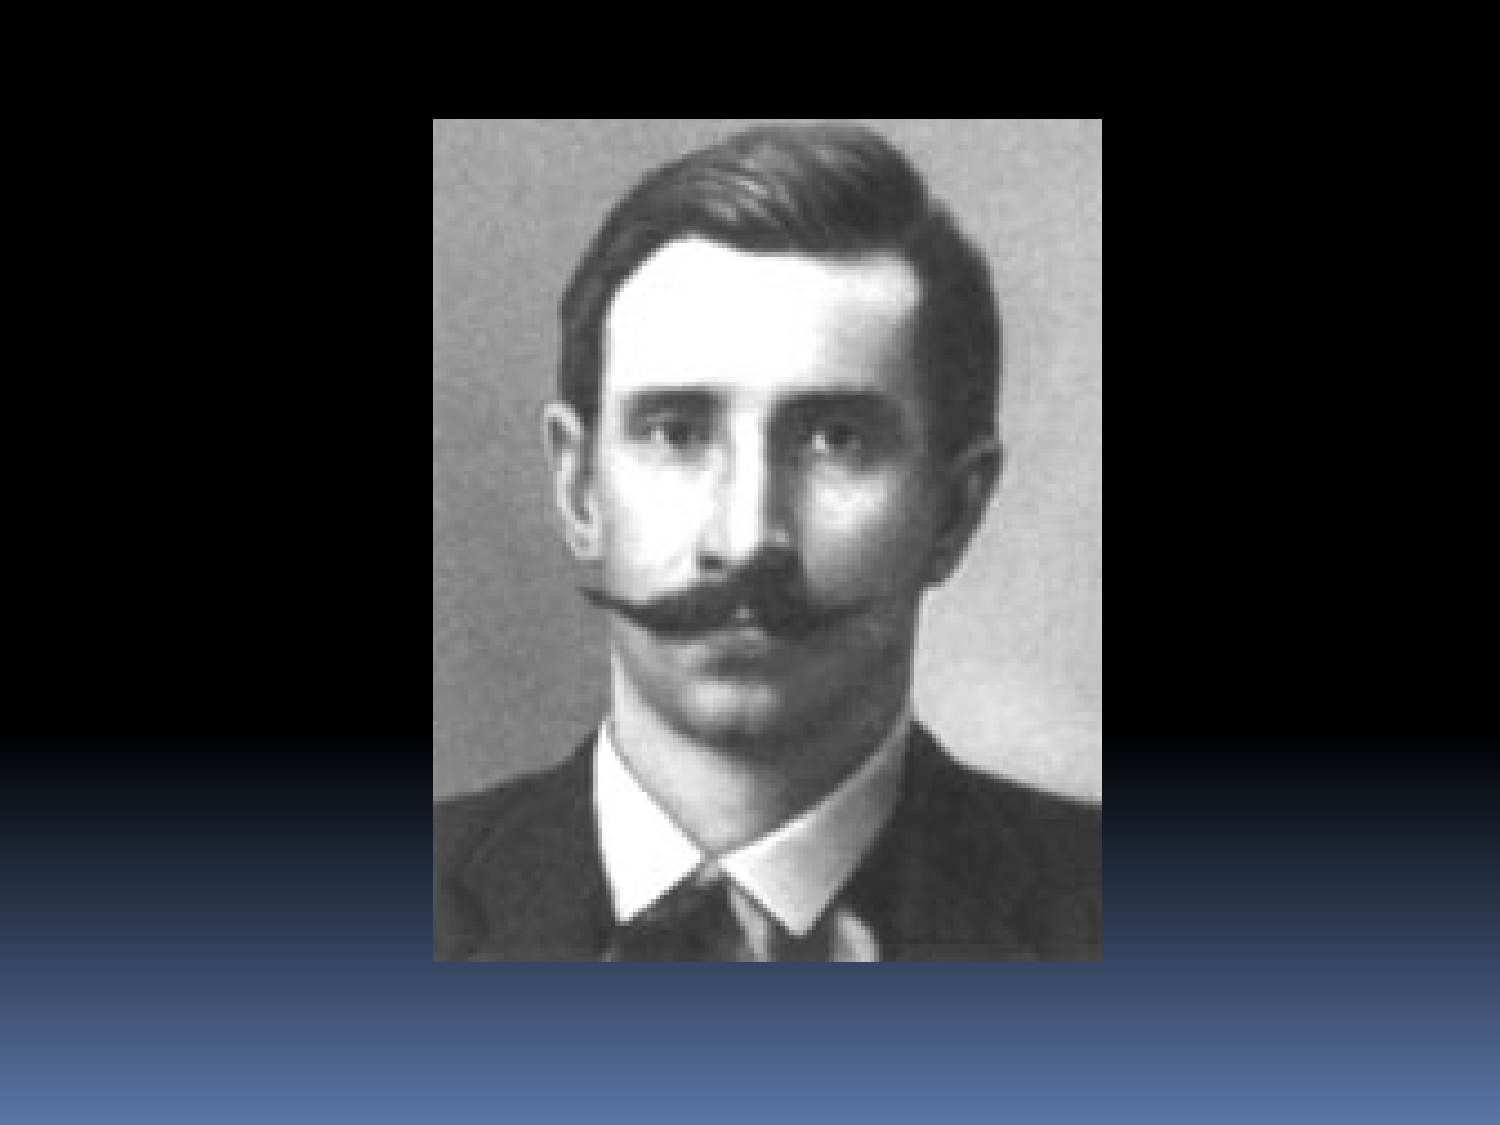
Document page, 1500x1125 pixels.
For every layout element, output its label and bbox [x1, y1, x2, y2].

picture [433, 118, 1102, 962]
